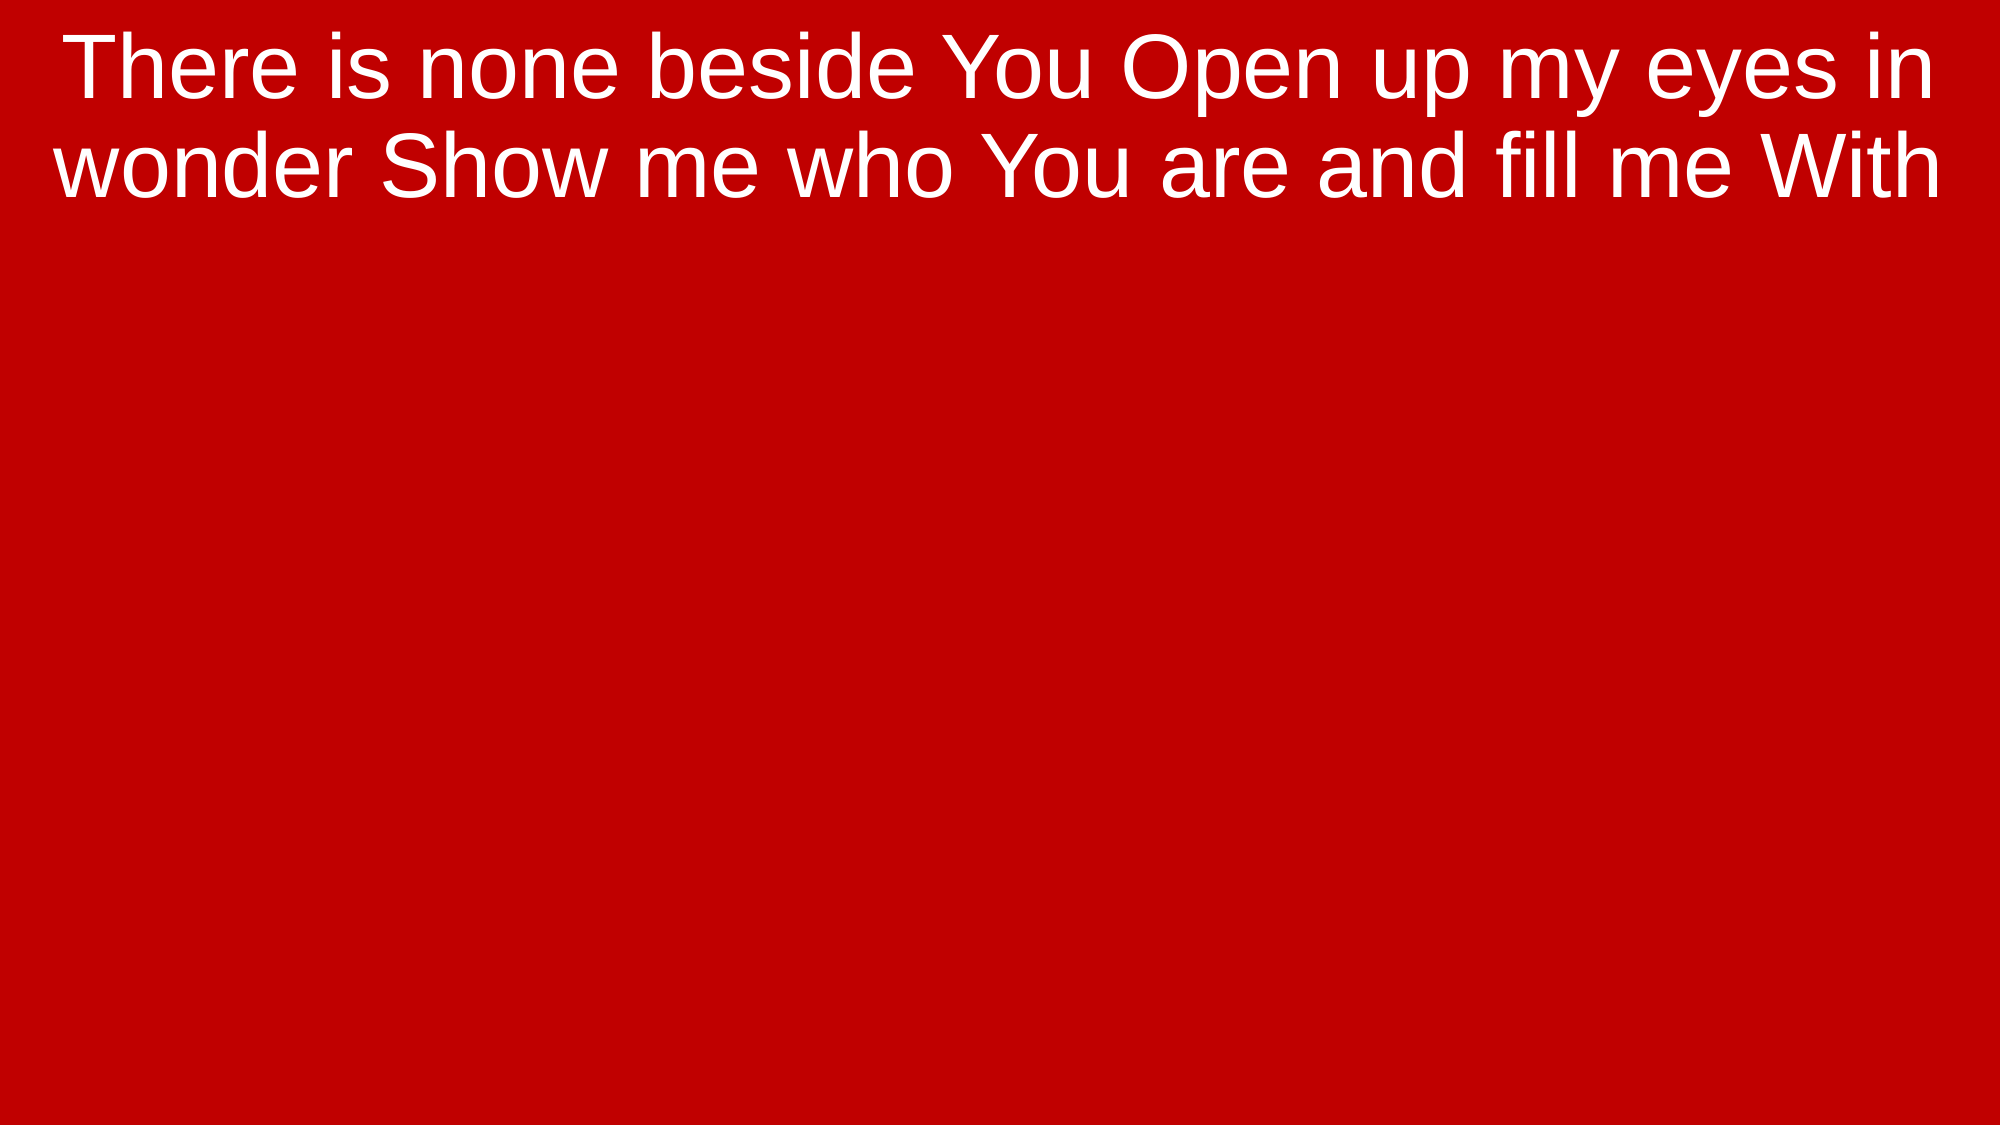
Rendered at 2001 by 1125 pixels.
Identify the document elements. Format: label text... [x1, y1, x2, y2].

list There is none beside You Open up my eyes in wonder Show me who You are and fill me With [0, 11, 2000, 925]
